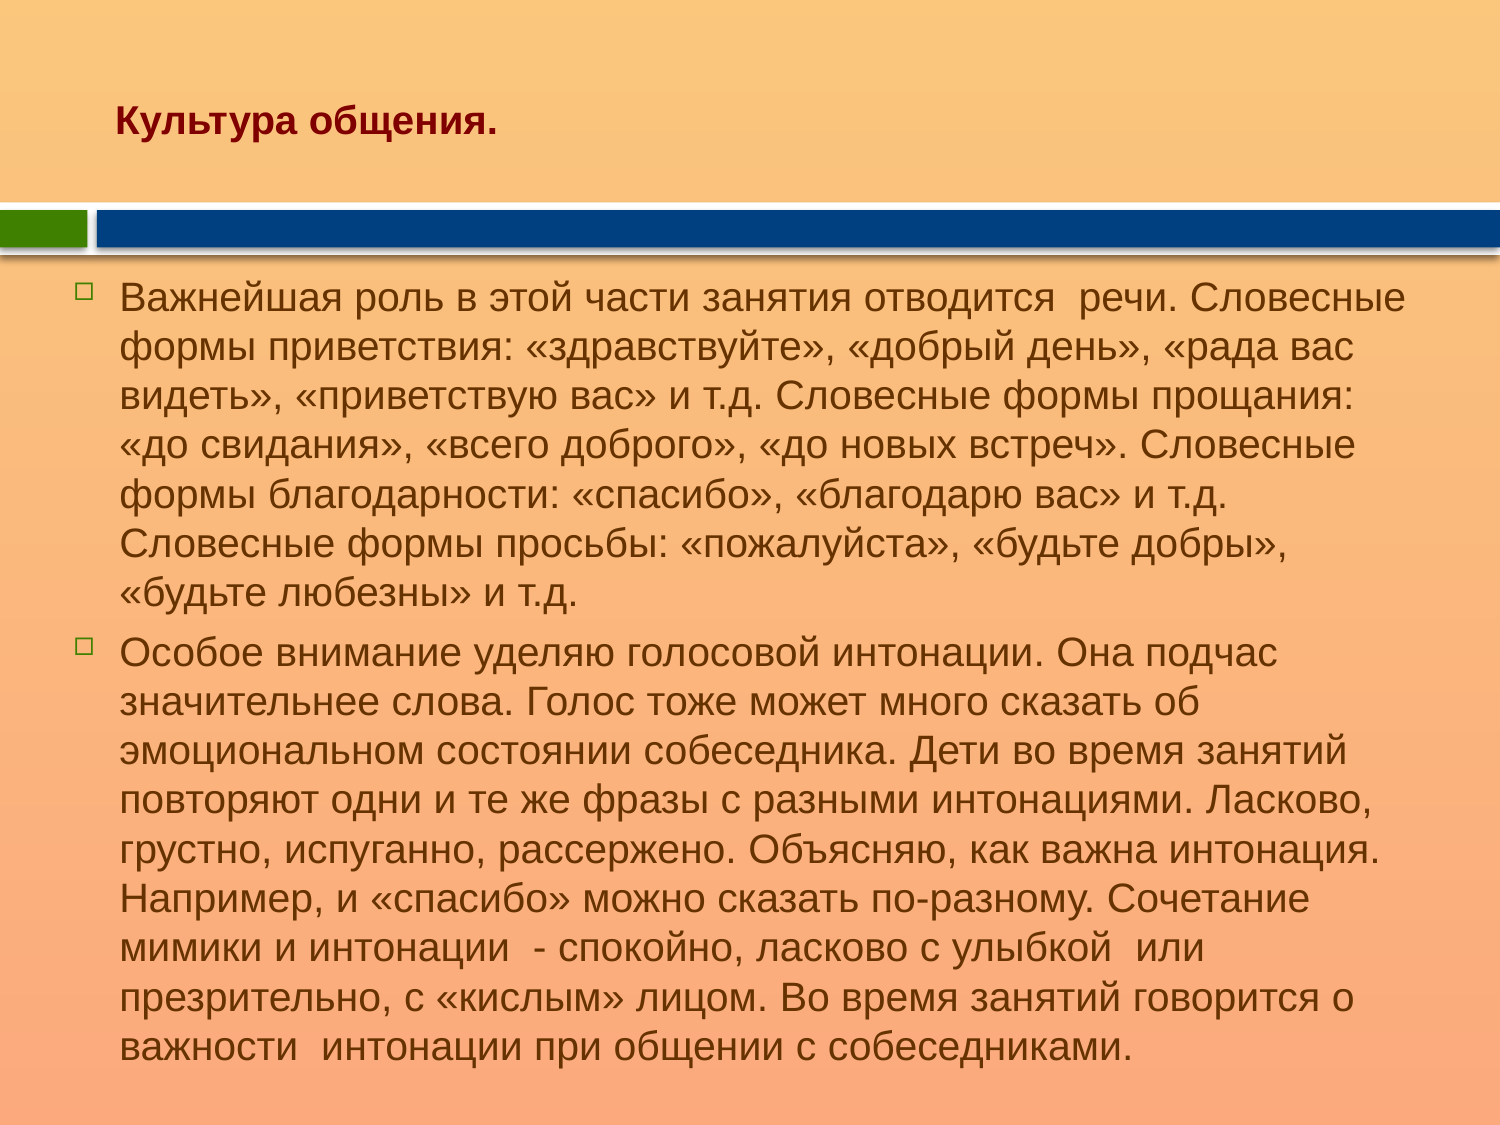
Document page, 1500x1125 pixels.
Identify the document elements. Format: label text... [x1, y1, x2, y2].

title Культура общения. [100, 37, 1438, 200]
list Важнейшая роль в этой части занятия отводится речи. Словесные формы приветствия: «здравствуйте», «добрый день», «рада вас видеть», «приветствую вас» и т.д. Словесные формы прощания: «до свидания», «всего доброго», «до новых встреч». Словесные формы благодарности: «спасибо», «благодарю вас» и т.д. Словесные формы просьбы: «пожалуйста», «будьте добры», «будьте любезны» и т.д. Особое внимание уделяю голосовой интонации. Она подчас значительнее слова. Голос тоже может много сказать об эмоциональном состоянии собеседника. Дети во время занятий повторяют одни и те же фразы с разными интонациями. Ласково, грустно, испуганно, рассержено. Объясняю, как важна интонация. Например, и «спасибо» можно сказать по-разному. Сочетание мимики и интонации - спокойно, ласково с улыбкой или презрительно, с «кислым» лицом. Во время занятий говорится о важности интонации при общении с собеседниками. [58, 262, 1438, 1090]
